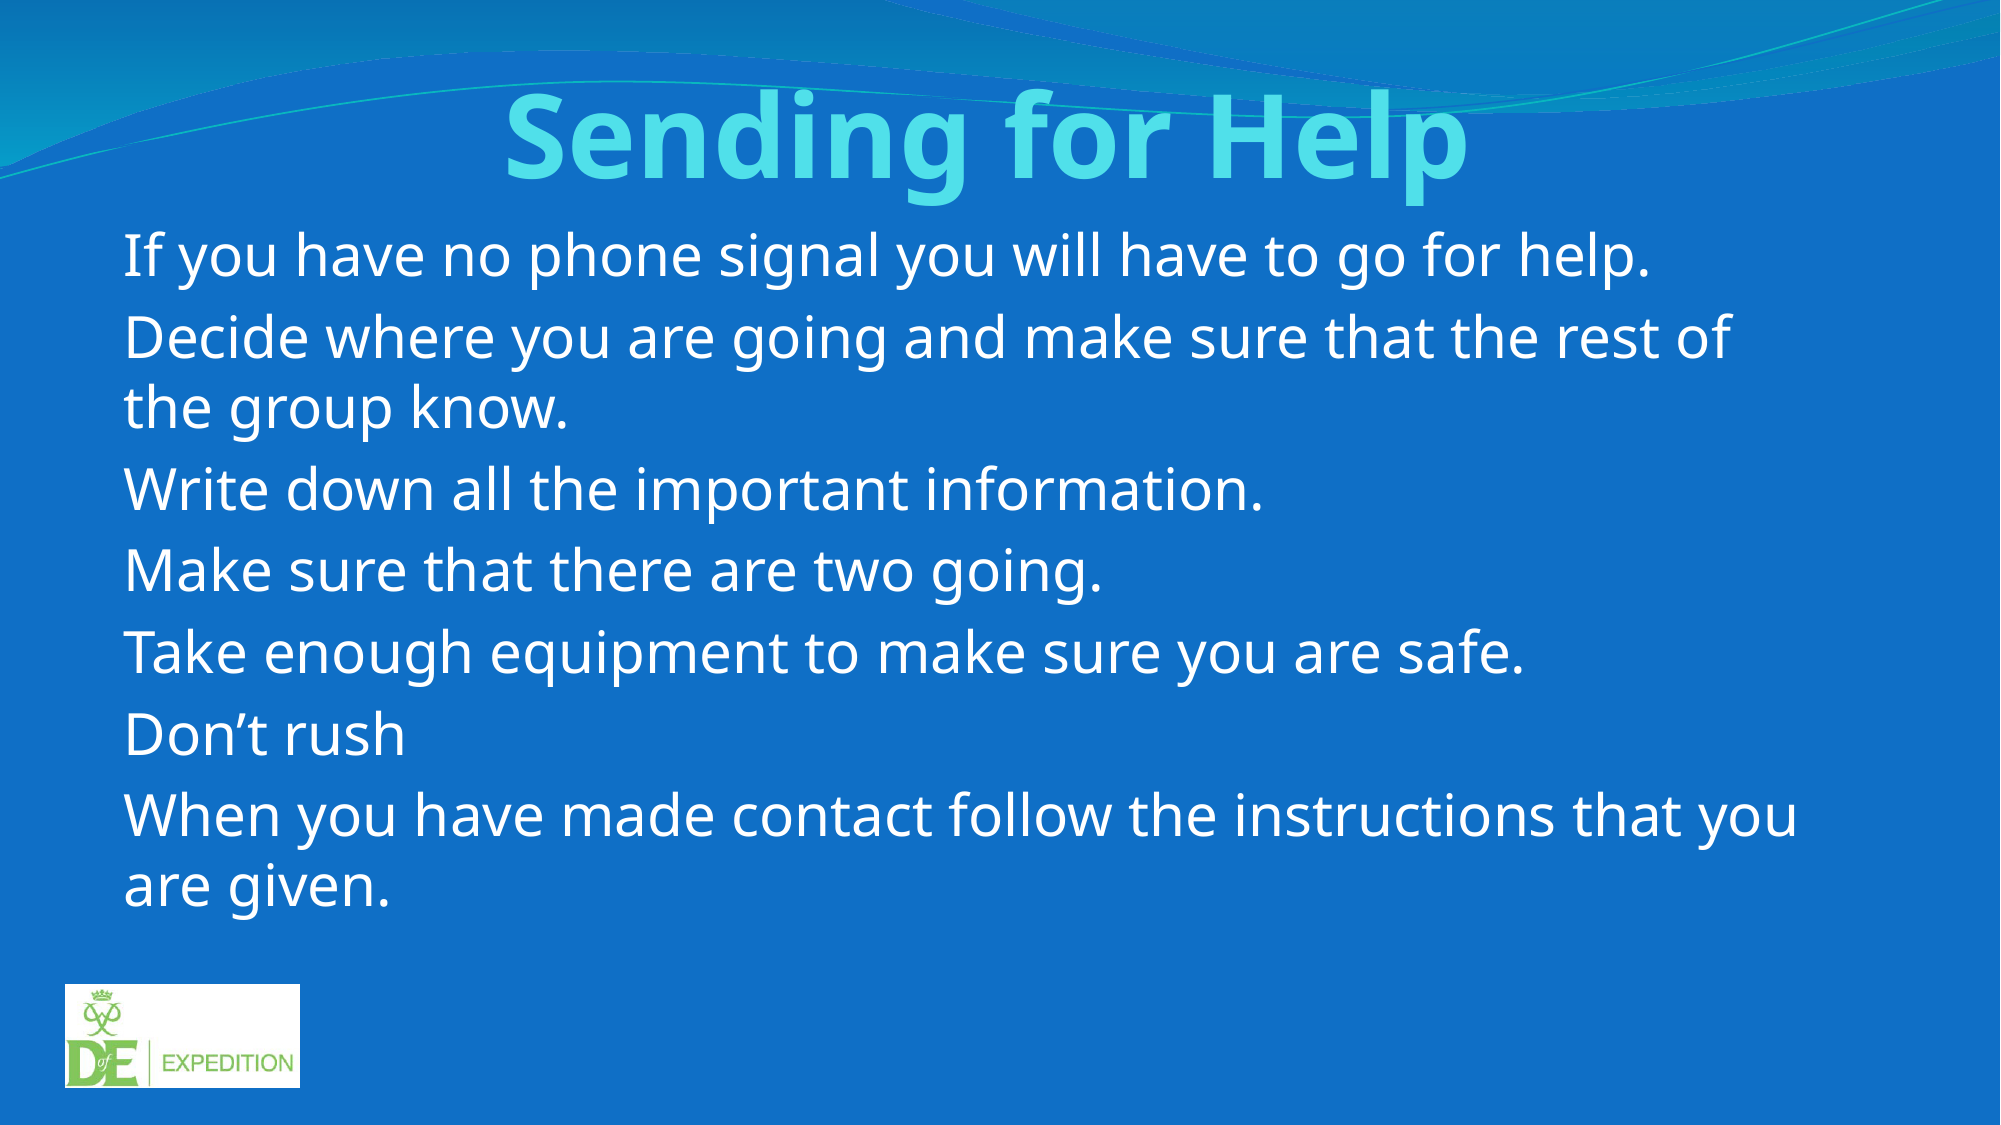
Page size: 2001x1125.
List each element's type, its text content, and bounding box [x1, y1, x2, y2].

title Sending for Help​ [345, 29, 1633, 202]
subtitle If you have no phone signal you will have to go for help.​ Decide where you are going and make sure that the rest of the group know.​ Write down all the important information.​ Make sure that there are two going.​ Take enough equipment to make sure you are safe.​ Don’t rush​ ​When you have made contact follow the instructions that you are given.​ [123, 210, 1842, 955]
picture [64, 984, 300, 1088]
